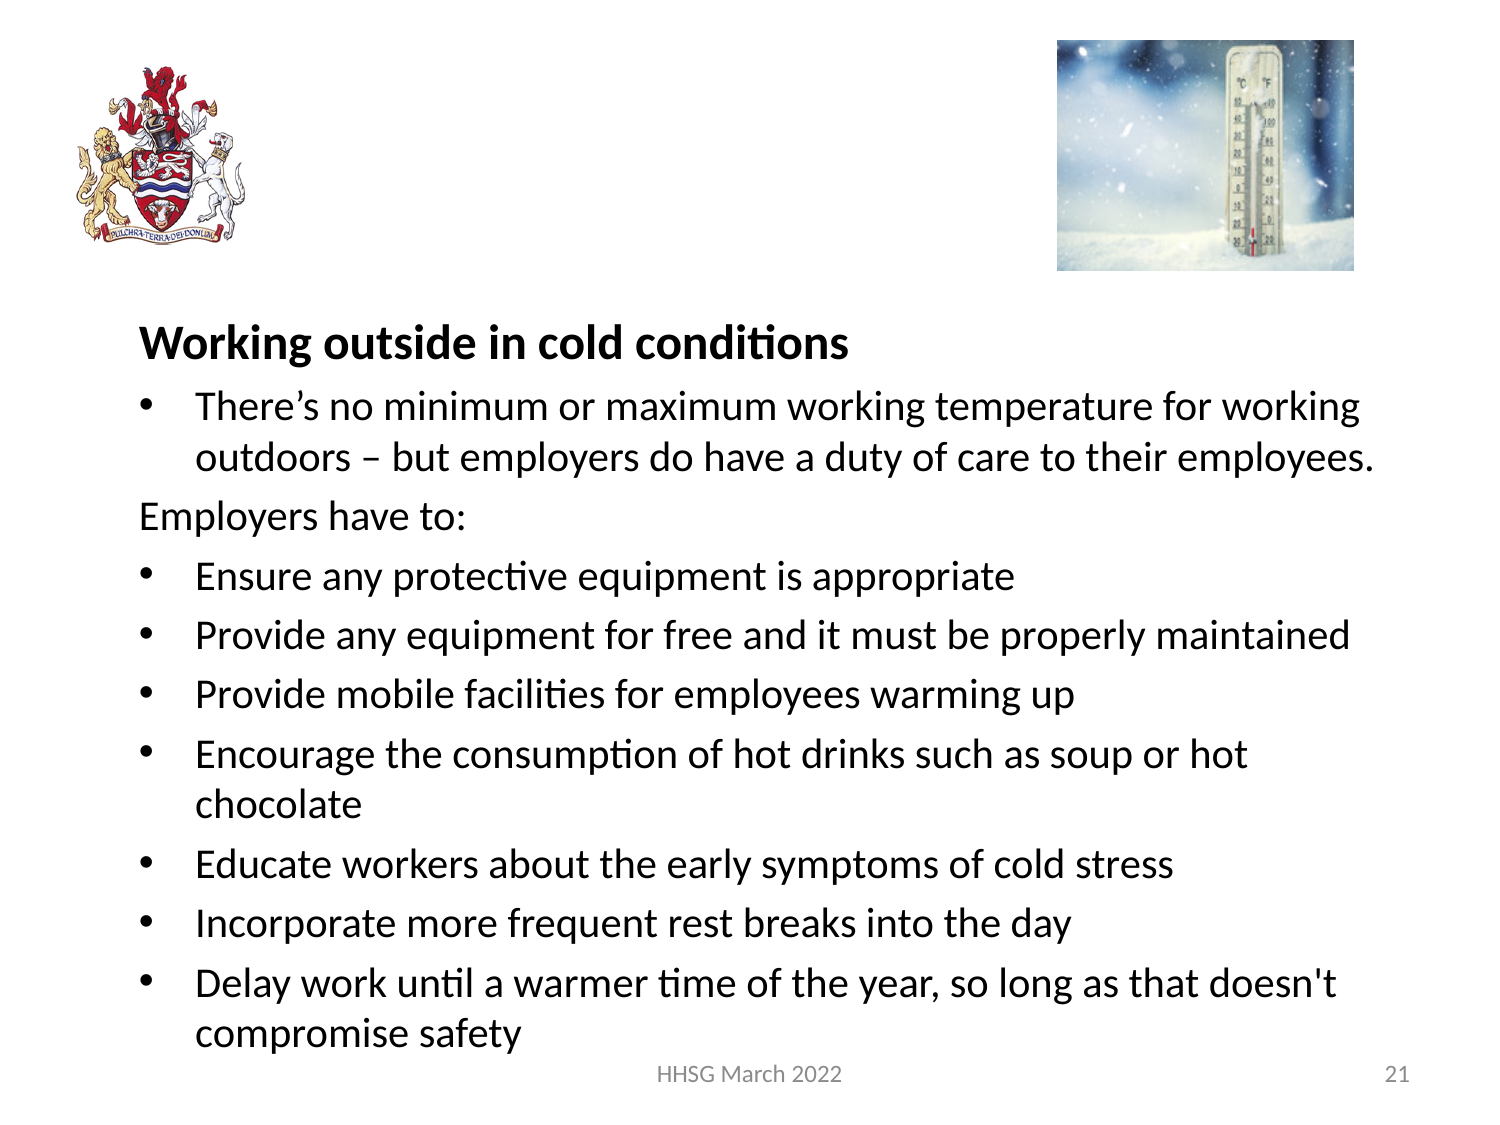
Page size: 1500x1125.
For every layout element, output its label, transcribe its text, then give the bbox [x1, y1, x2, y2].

list Working outside in cold conditions There’s no minimum or maximum working temperature for working outdoors – but employers do have a duty of care to their employees. Employers have to: Ensure any protective equipment is appropriate Provide any equipment for free and it must be properly maintained Provide mobile facilities for employees warming up Encourage the consumption of hot drinks such as soup or hot chocolate Educate workers about the early symptoms of cold stress Incorporate more frequent rest breaks into the day Delay work until a warmer time of the year, so long as that doesn't compromise safety [123, 302, 1424, 1071]
footer HHSG March 2022 [512, 1042, 988, 1103]
picture [76, 66, 245, 245]
picture [1056, 40, 1354, 271]
slide_number 21 [1074, 1042, 1425, 1103]
